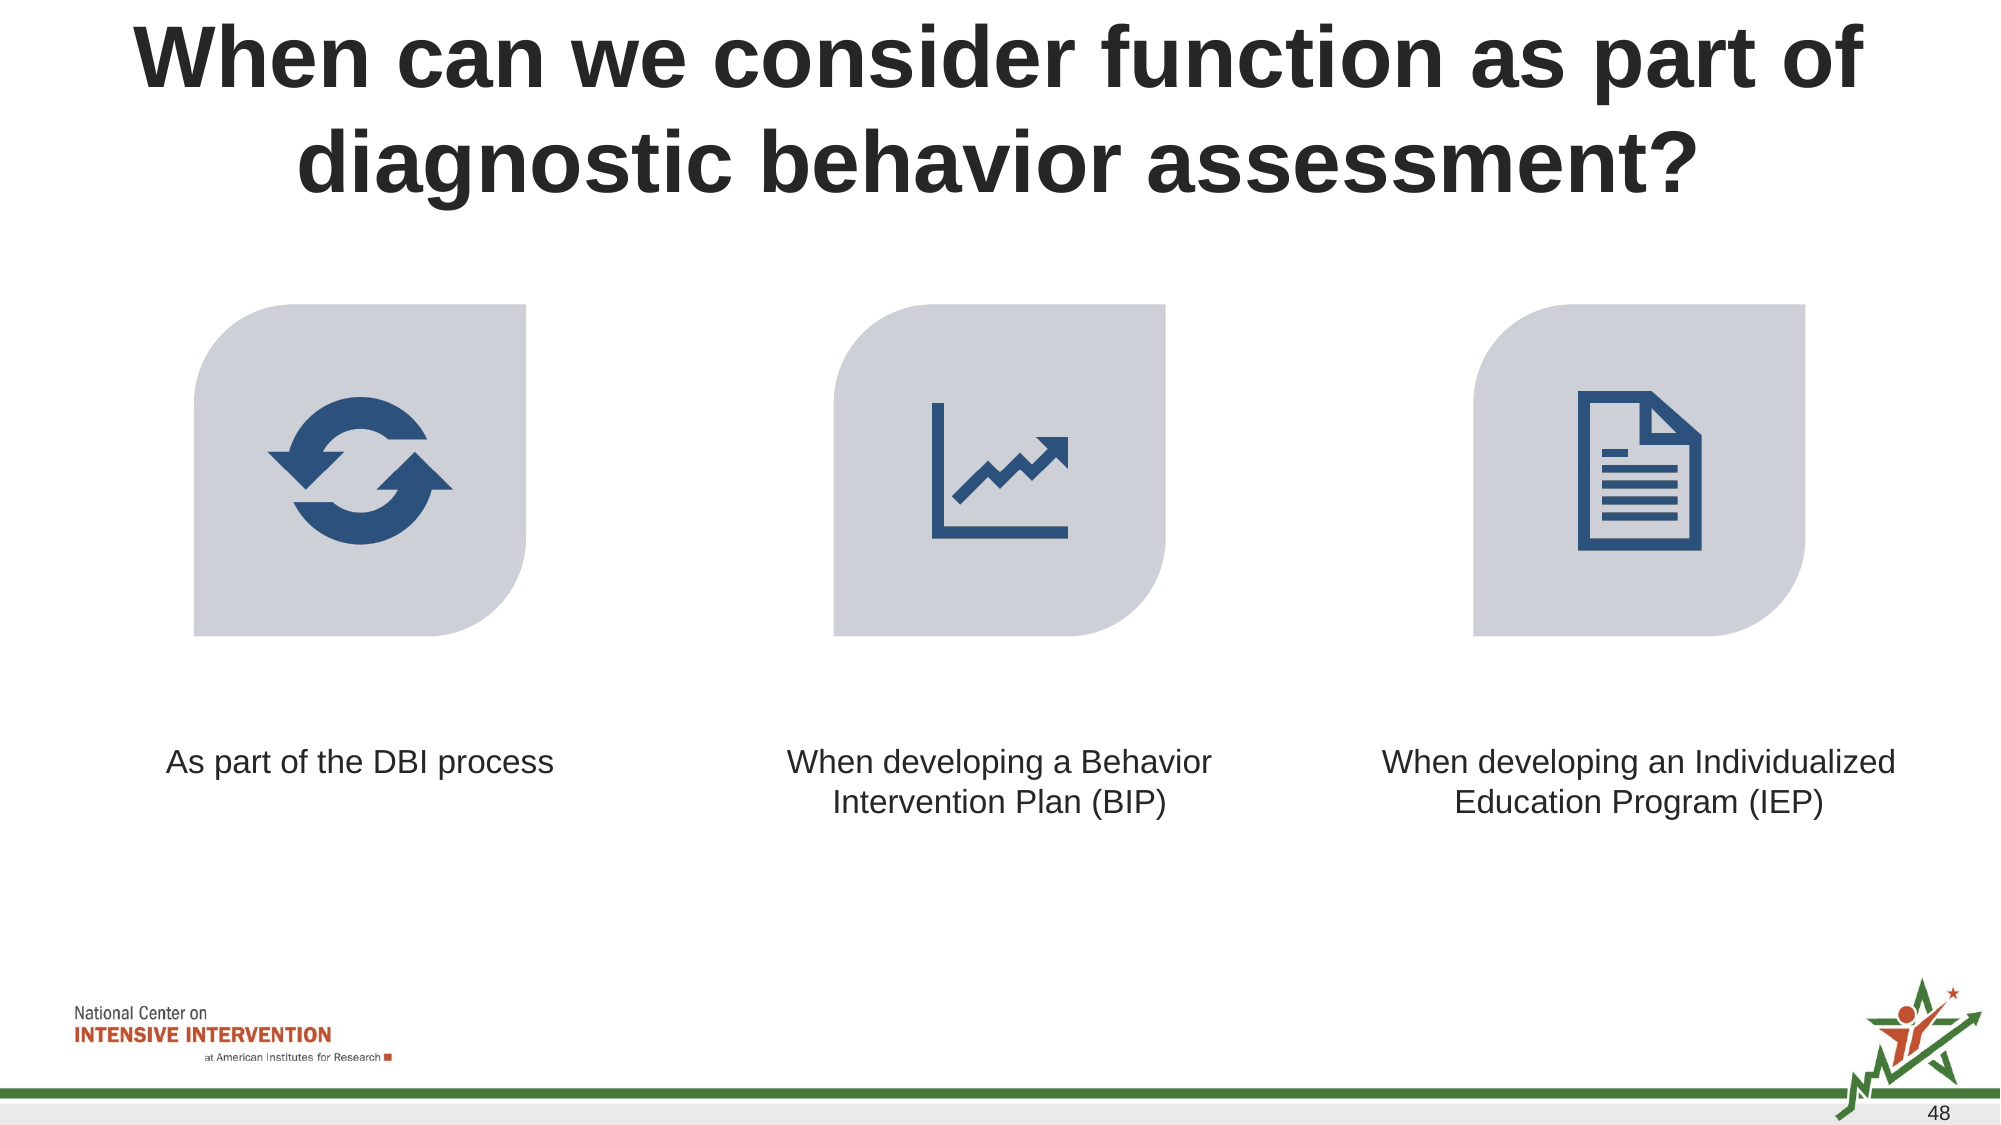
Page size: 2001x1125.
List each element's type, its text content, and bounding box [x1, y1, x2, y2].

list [74, 224, 1925, 938]
title When can we consider function as part of diagnostic behavior assessment? [75, 0, 1925, 210]
slide_number 48 [1925, 1099, 1951, 1125]
picture [0, 0, 2000, 1125]
